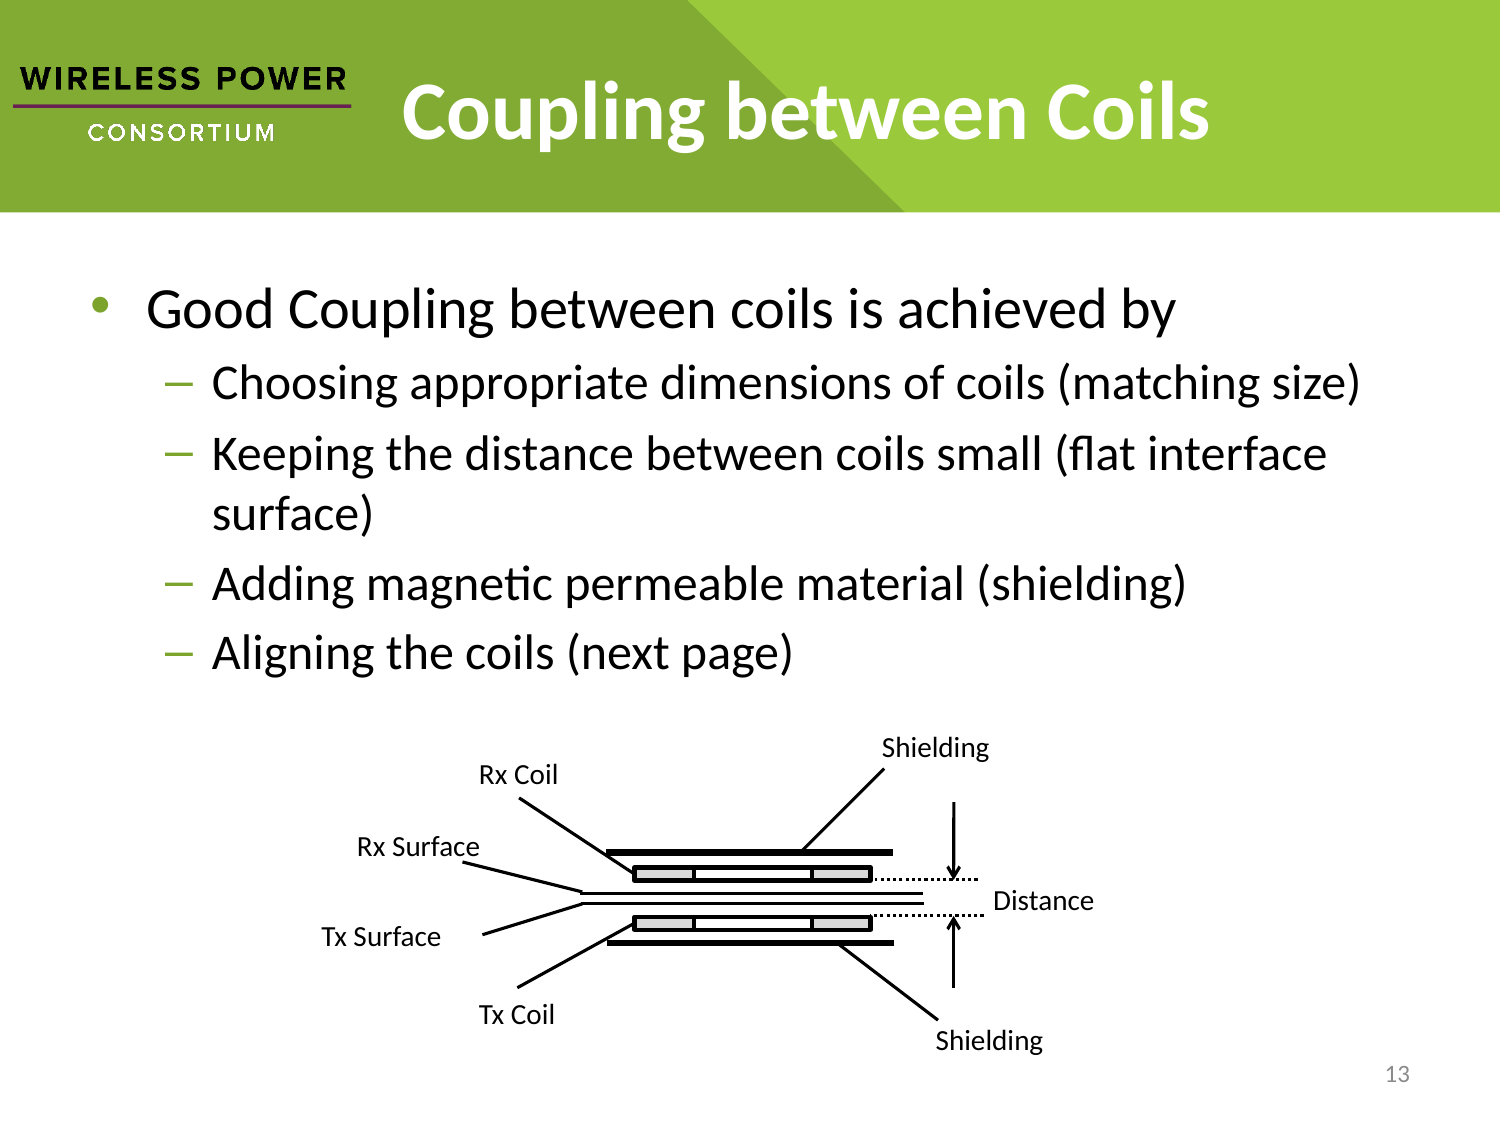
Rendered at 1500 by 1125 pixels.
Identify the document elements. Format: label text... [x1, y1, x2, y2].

picture [0, 61, 364, 152]
list Good Coupling between coils is achieved by Choosing appropriate dimensions of coils (matching size) Keeping the distance between coils small (flat interface surface) Adding magnetic permeable material (shielding) Aligning the coils (next page) [75, 262, 1425, 1005]
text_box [456, 969, 601, 1039]
slide_number 13 [1074, 1042, 1425, 1103]
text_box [330, 819, 864, 895]
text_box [606, 969, 1066, 1065]
title Coupling between Coils [387, 0, 1500, 213]
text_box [869, 801, 1117, 988]
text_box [456, 747, 864, 881]
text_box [306, 903, 864, 961]
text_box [606, 720, 1012, 853]
